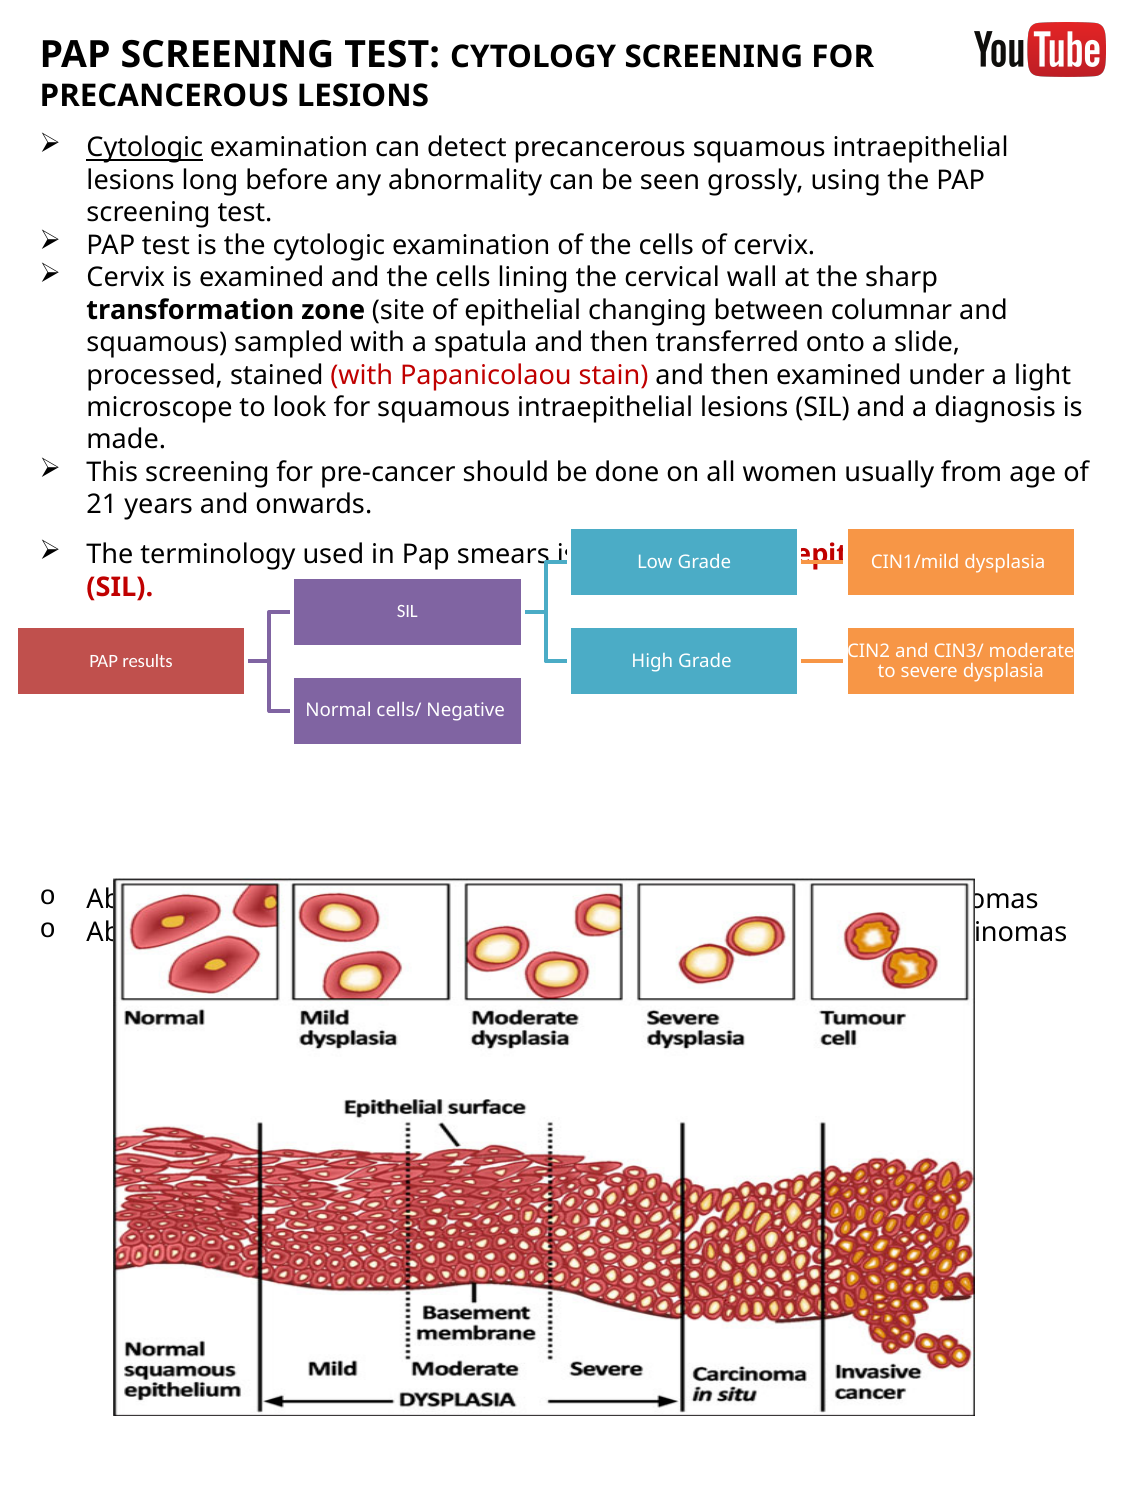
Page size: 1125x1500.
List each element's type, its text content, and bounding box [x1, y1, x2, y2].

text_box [15, 483, 1077, 790]
picture [112, 878, 976, 1417]
picture [974, 22, 1106, 77]
text_box PAP SCREENING TEST: CYTOLOGY SCREENING FOR PRECANCEROUS LESIONS Cytologic examination can detect precancerous squamous intraepithelial lesions long before any abnormality can be seen grossly, using the PAP screening test. PAP test is the cytologic examination of the cells of cervix. Cervix is examined and the cells lining the cervical wall at the sharp transformation zone (site of epithelial changing between columnar and squamous) sampled with a spatula and then transferred onto a slide, processed, stained (with Papanicolaou stain) and then examined under a light microscope to look for squamous intraepithelial lesions (SIL) and a diagnosis is made. This screening for pre-cancer should be done on all women usually from age of 21 years and onwards. The terminology used in Pap smears is squamous intraepithelial lesions (SIL). About 1 to 5% of low Grade SIL become invasive squamous cell carcinomas About 6 to 74% of high Grade SIL become invasive squamous cell carcinomas [24, 22, 1106, 1500]
